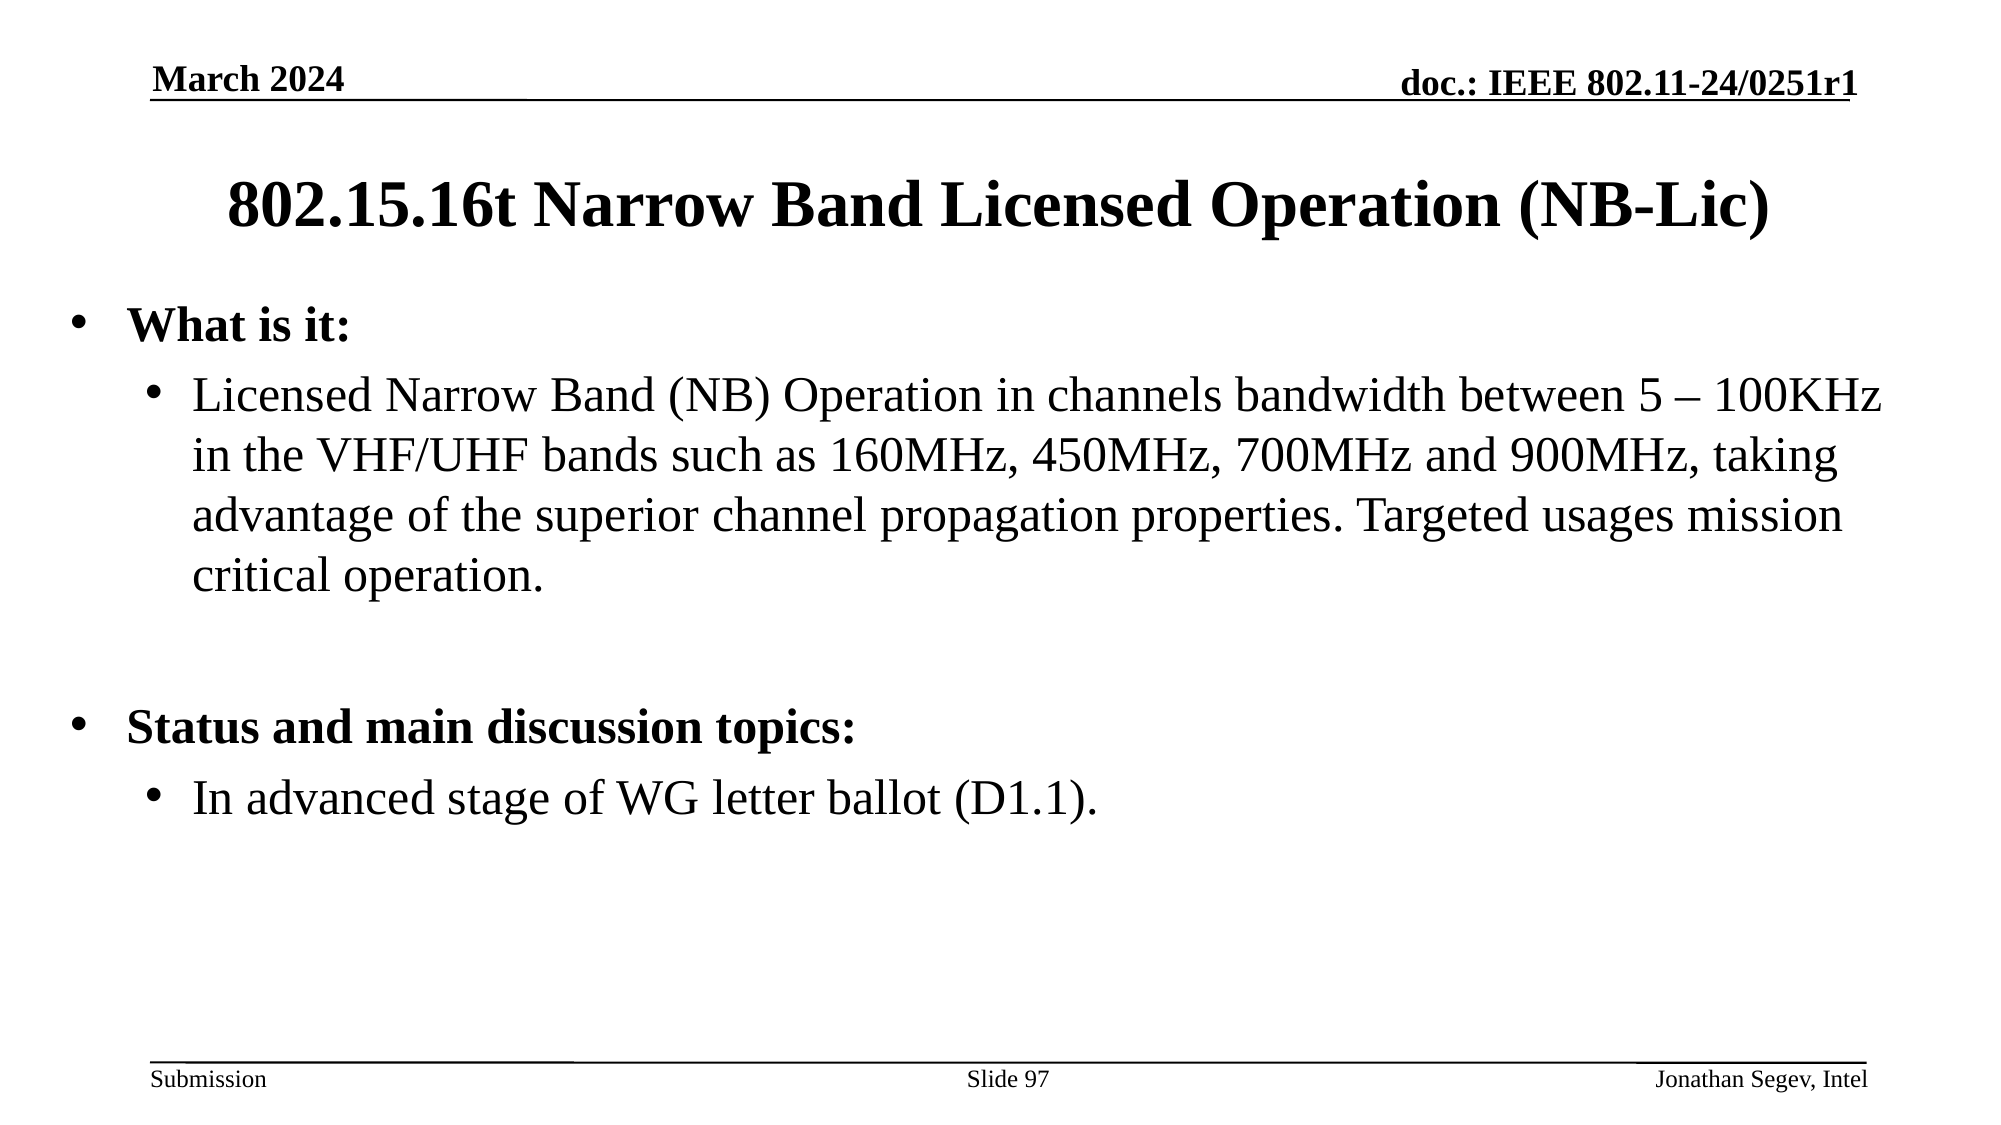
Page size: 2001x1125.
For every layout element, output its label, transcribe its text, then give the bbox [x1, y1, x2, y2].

slide_number Slide 97 [950, 1061, 1067, 1123]
list What is it: Licensed Narrow Band (NB) Operation in channels bandwidth between 5 – 100KHz in the VHF/UHF bands such as 160MHz, 450MHz, 700MHz and 900MHz, taking advantage of the superior channel propagation properties. Targeted usages mission critical operation. Status and main discussion topics: In advanced stage of WG letter ballot (D1.1). [54, 283, 1946, 997]
footer Jonathan Segev, Intel [1171, 1061, 1869, 1093]
title 802.15.16t Narrow Band Licensed Operation (NB-Lic) [149, 112, 1850, 283]
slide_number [152, 54, 563, 100]
